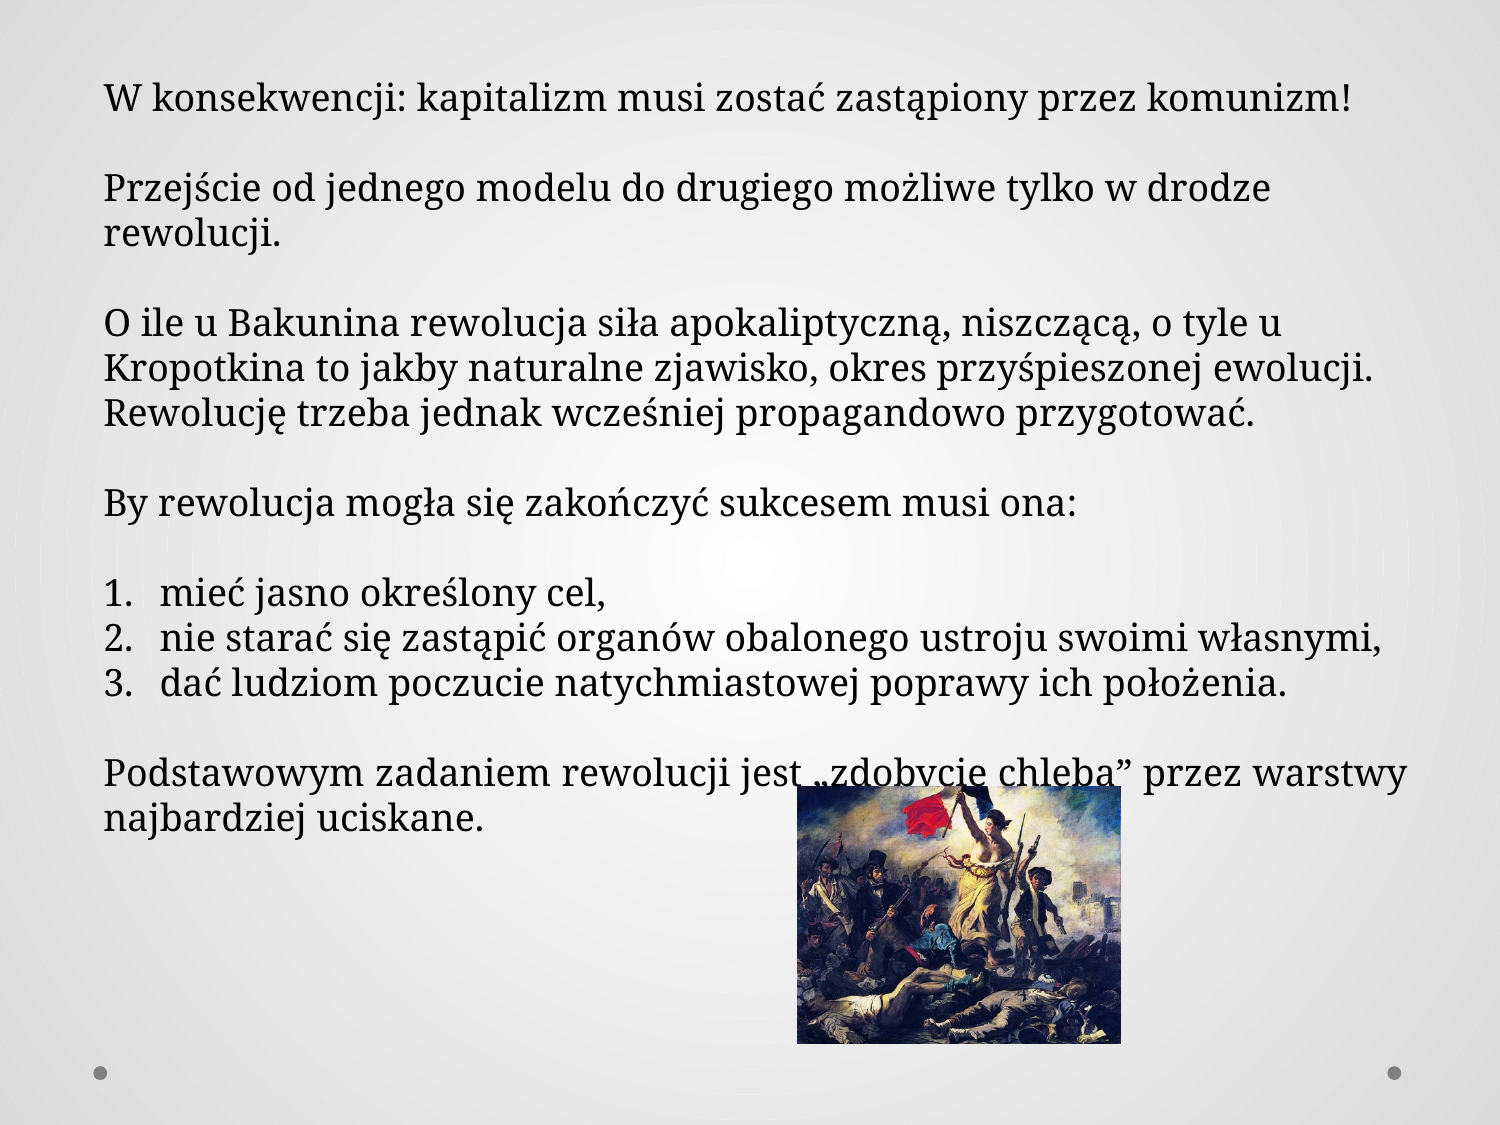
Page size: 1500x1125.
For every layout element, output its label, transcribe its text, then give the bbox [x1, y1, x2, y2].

picture [796, 786, 1121, 1044]
text_box W konsekwencji: kapitalizm musi zostać zastąpiony przez komunizm! Przejście od jednego modelu do drugiego możliwe tylko w drodze rewolucji. O ile u Bakunina rewolucja siła apokaliptyczną, niszczącą, o tyle u Kropotkina to jakby naturalne zjawisko, okres przyśpieszonej ewolucji. Rewolucję trzeba jednak wcześniej propagandowo przygotować. By rewolucja mogła się zakończyć sukcesem musi ona: mieć jasno określony cel, nie starać się zastąpić organów obalonego ustroju swoimi własnymi, dać ludziom poczucie natychmiastowej poprawy ich położenia. Podstawowym zadaniem rewolucji jest „zdobycie chleba” przez warstwy najbardziej uciskane. [88, 66, 1424, 847]
